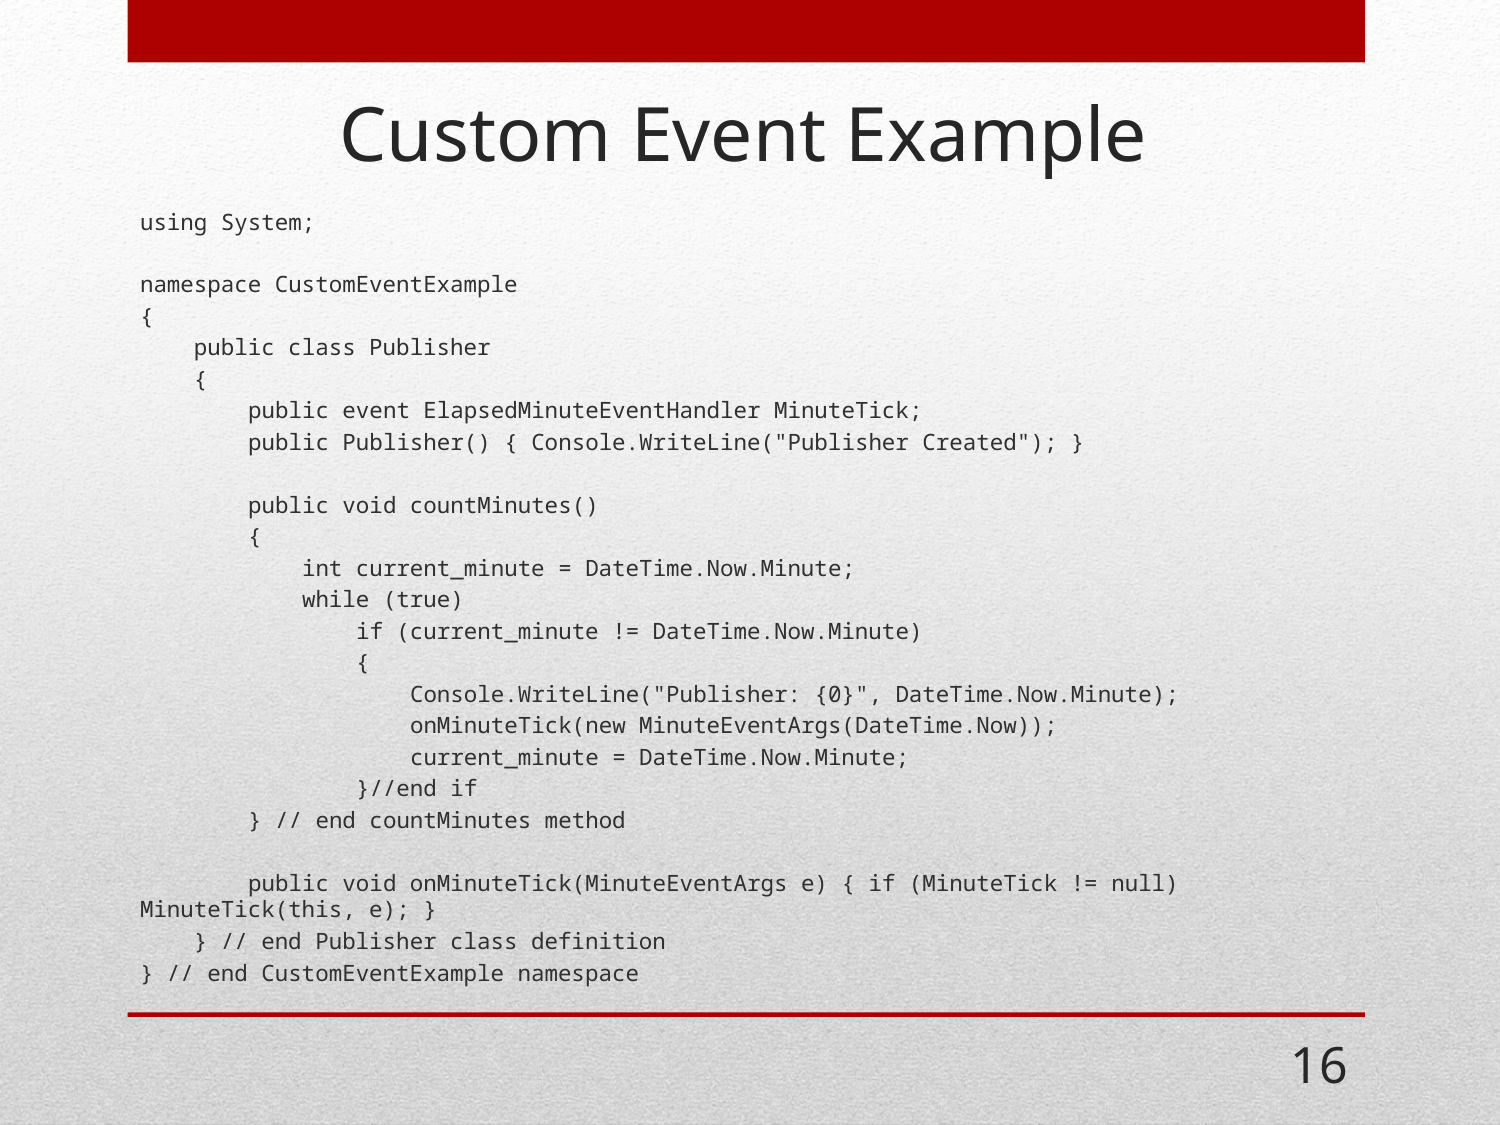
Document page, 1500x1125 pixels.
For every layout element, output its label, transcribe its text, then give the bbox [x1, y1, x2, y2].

title Custom Event Example [125, 79, 1363, 188]
slide_number 16 [1237, 1037, 1363, 1098]
list using System; namespace CustomEventExample { public class Publisher { public event ElapsedMinuteEventHandler MinuteTick; public Publisher() { Console.WriteLine("Publisher Created"); } public void countMinutes() { int current_minute = DateTime.Now.Minute; while (true) if (current_minute != DateTime.Now.Minute) { Console.WriteLine("Publisher: {0}", DateTime.Now.Minute); onMinuteTick(new MinuteEventArgs(DateTime.Now)); current_minute = DateTime.Now.Minute; }//end if } // end countMinutes method public void onMinuteTick(MinuteEventArgs e) { if (MinuteTick != null) MinuteTick(this, e); } } // end Publisher class definition } // end CustomEventExample namespace [125, 200, 1363, 1000]
